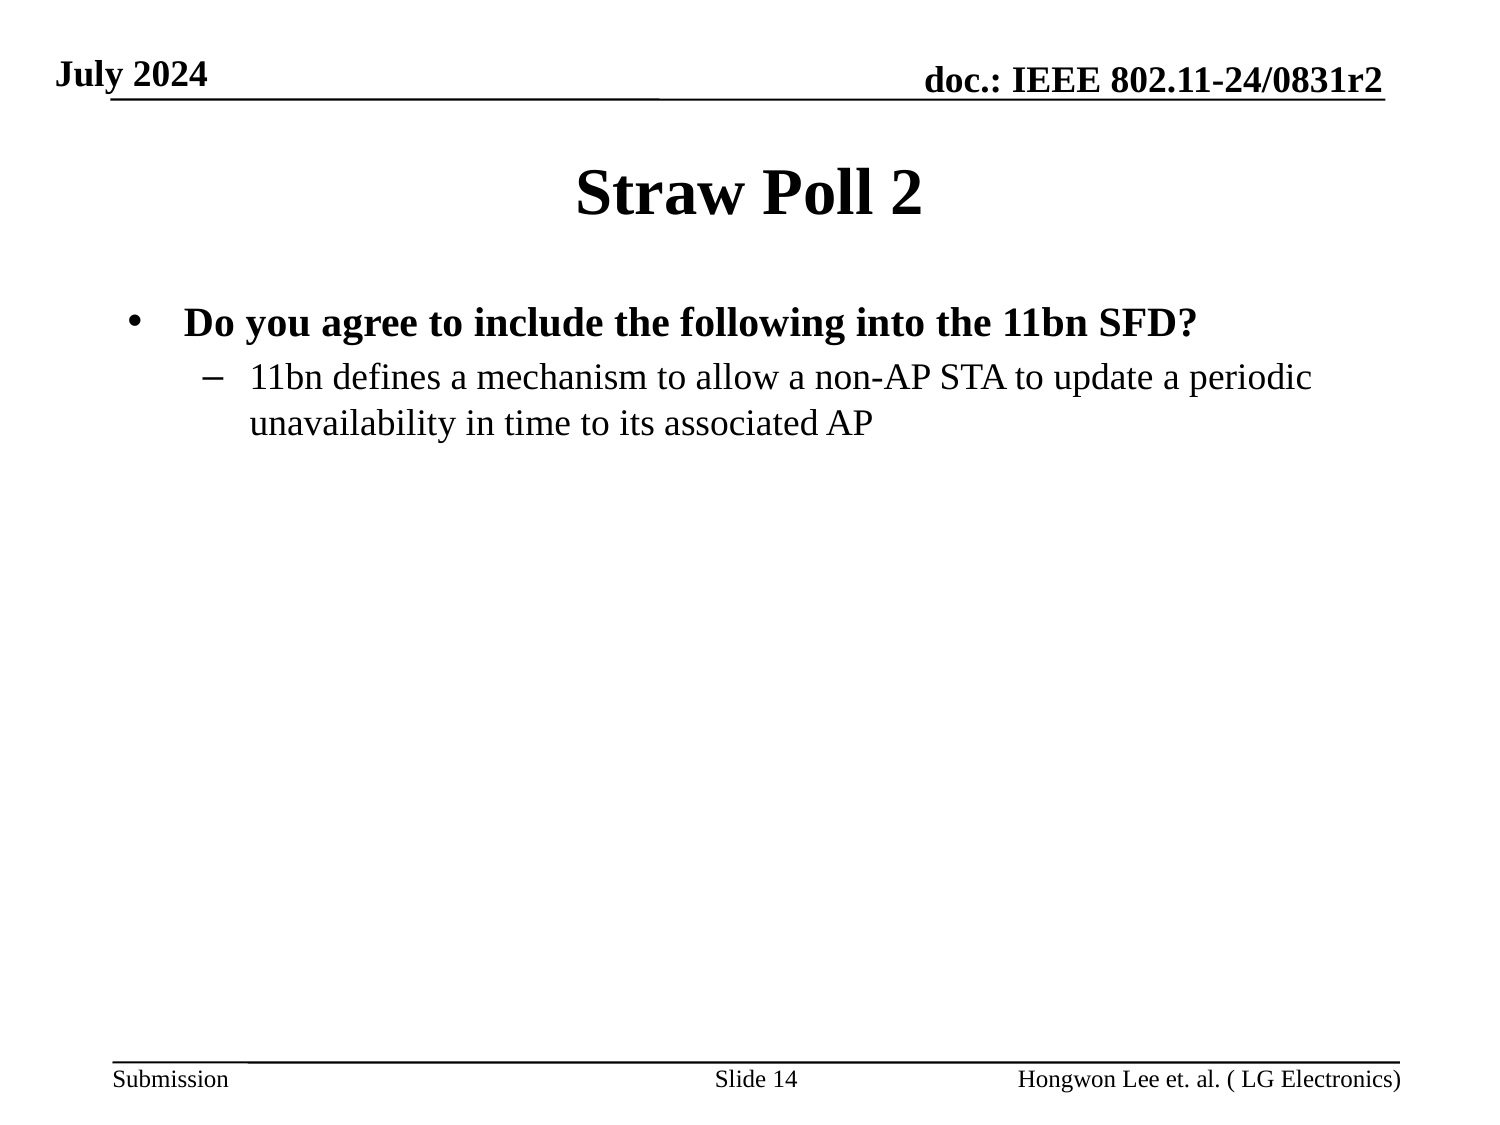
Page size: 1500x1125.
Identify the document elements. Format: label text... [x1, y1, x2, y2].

footer Hongwon Lee et. al. ( LG Electronics) [1011, 1061, 1402, 1093]
slide_number Slide 14 [712, 1061, 800, 1093]
title Straw Poll 2 [112, 112, 1388, 263]
list Do you agree to include the following into the 11bn SFD? 11bn defines a mechanism to allow a non-AP STA to update a periodic unavailability in time to its associated AP [112, 287, 1388, 1000]
